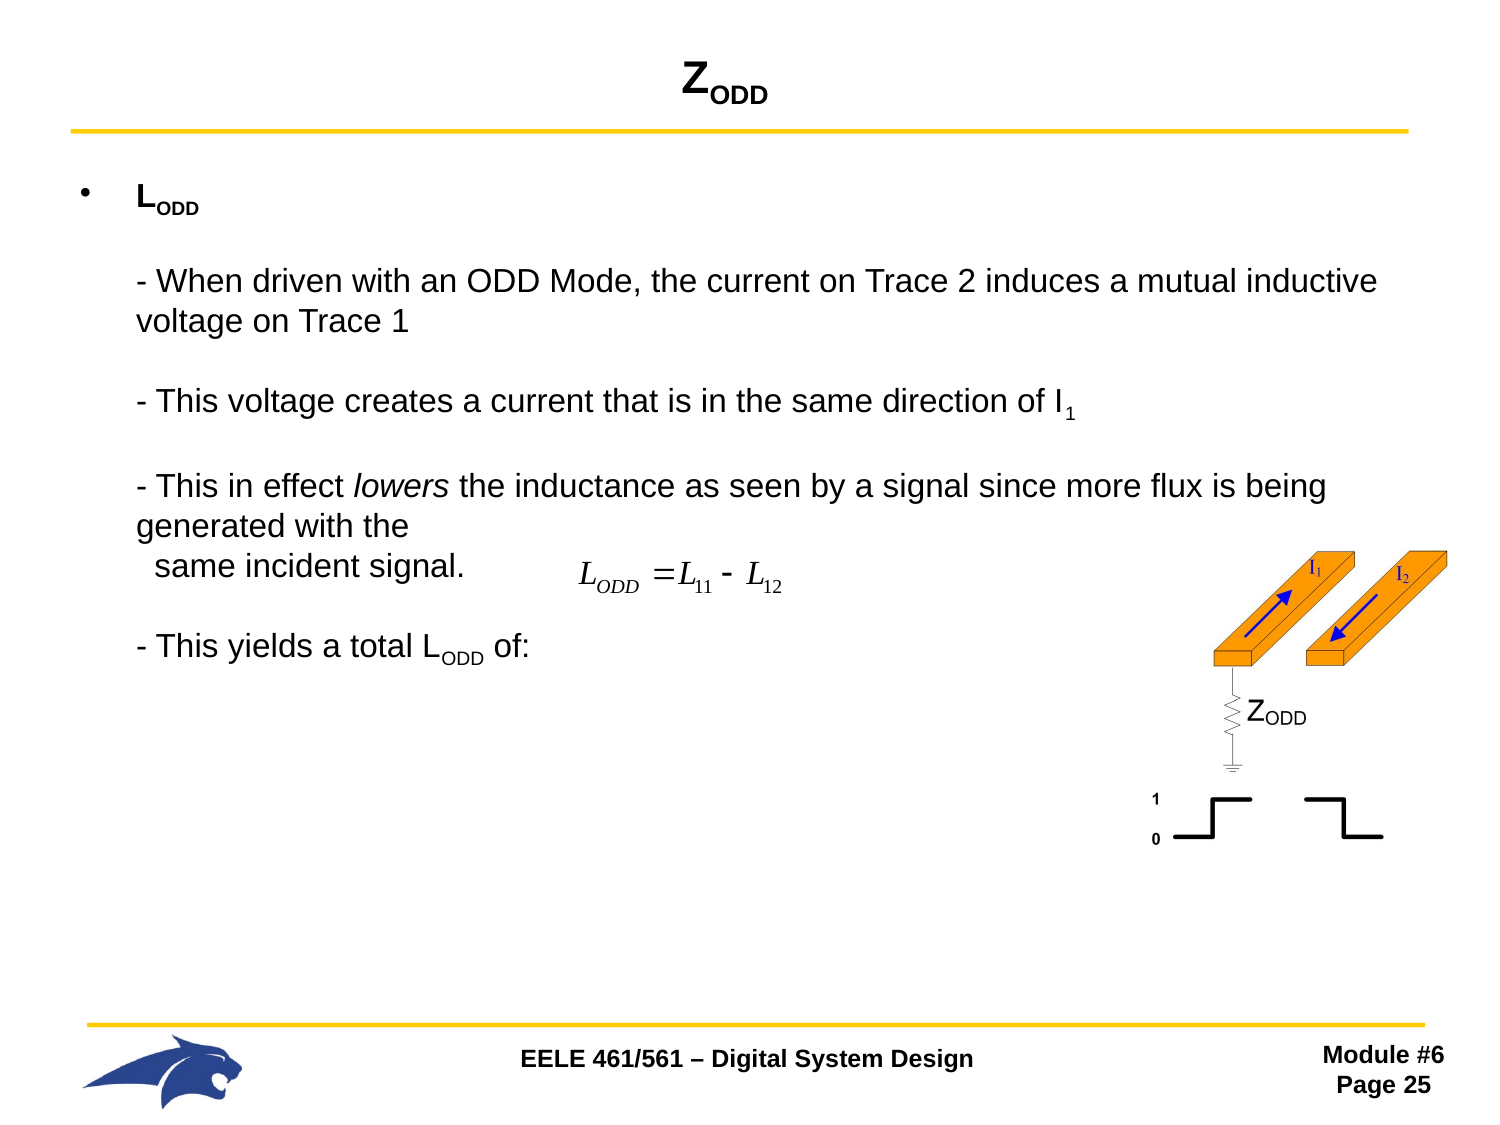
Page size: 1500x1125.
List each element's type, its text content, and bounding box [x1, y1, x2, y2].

list LODD - When driven with an ODD Mode, the current on Trace 2 induces a mutual inductive voltage on Trace 1 - This voltage creates a current that is in the same direction of I1 - This in effect lowers the inductance as seen by a signal since more flux is being generated with the same incident signal. - This yields a total LODD of: [64, 166, 1448, 1012]
picture [1151, 550, 1454, 850]
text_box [572, 550, 788, 602]
picture [82, 1034, 242, 1109]
title ZODD [87, 37, 1363, 120]
